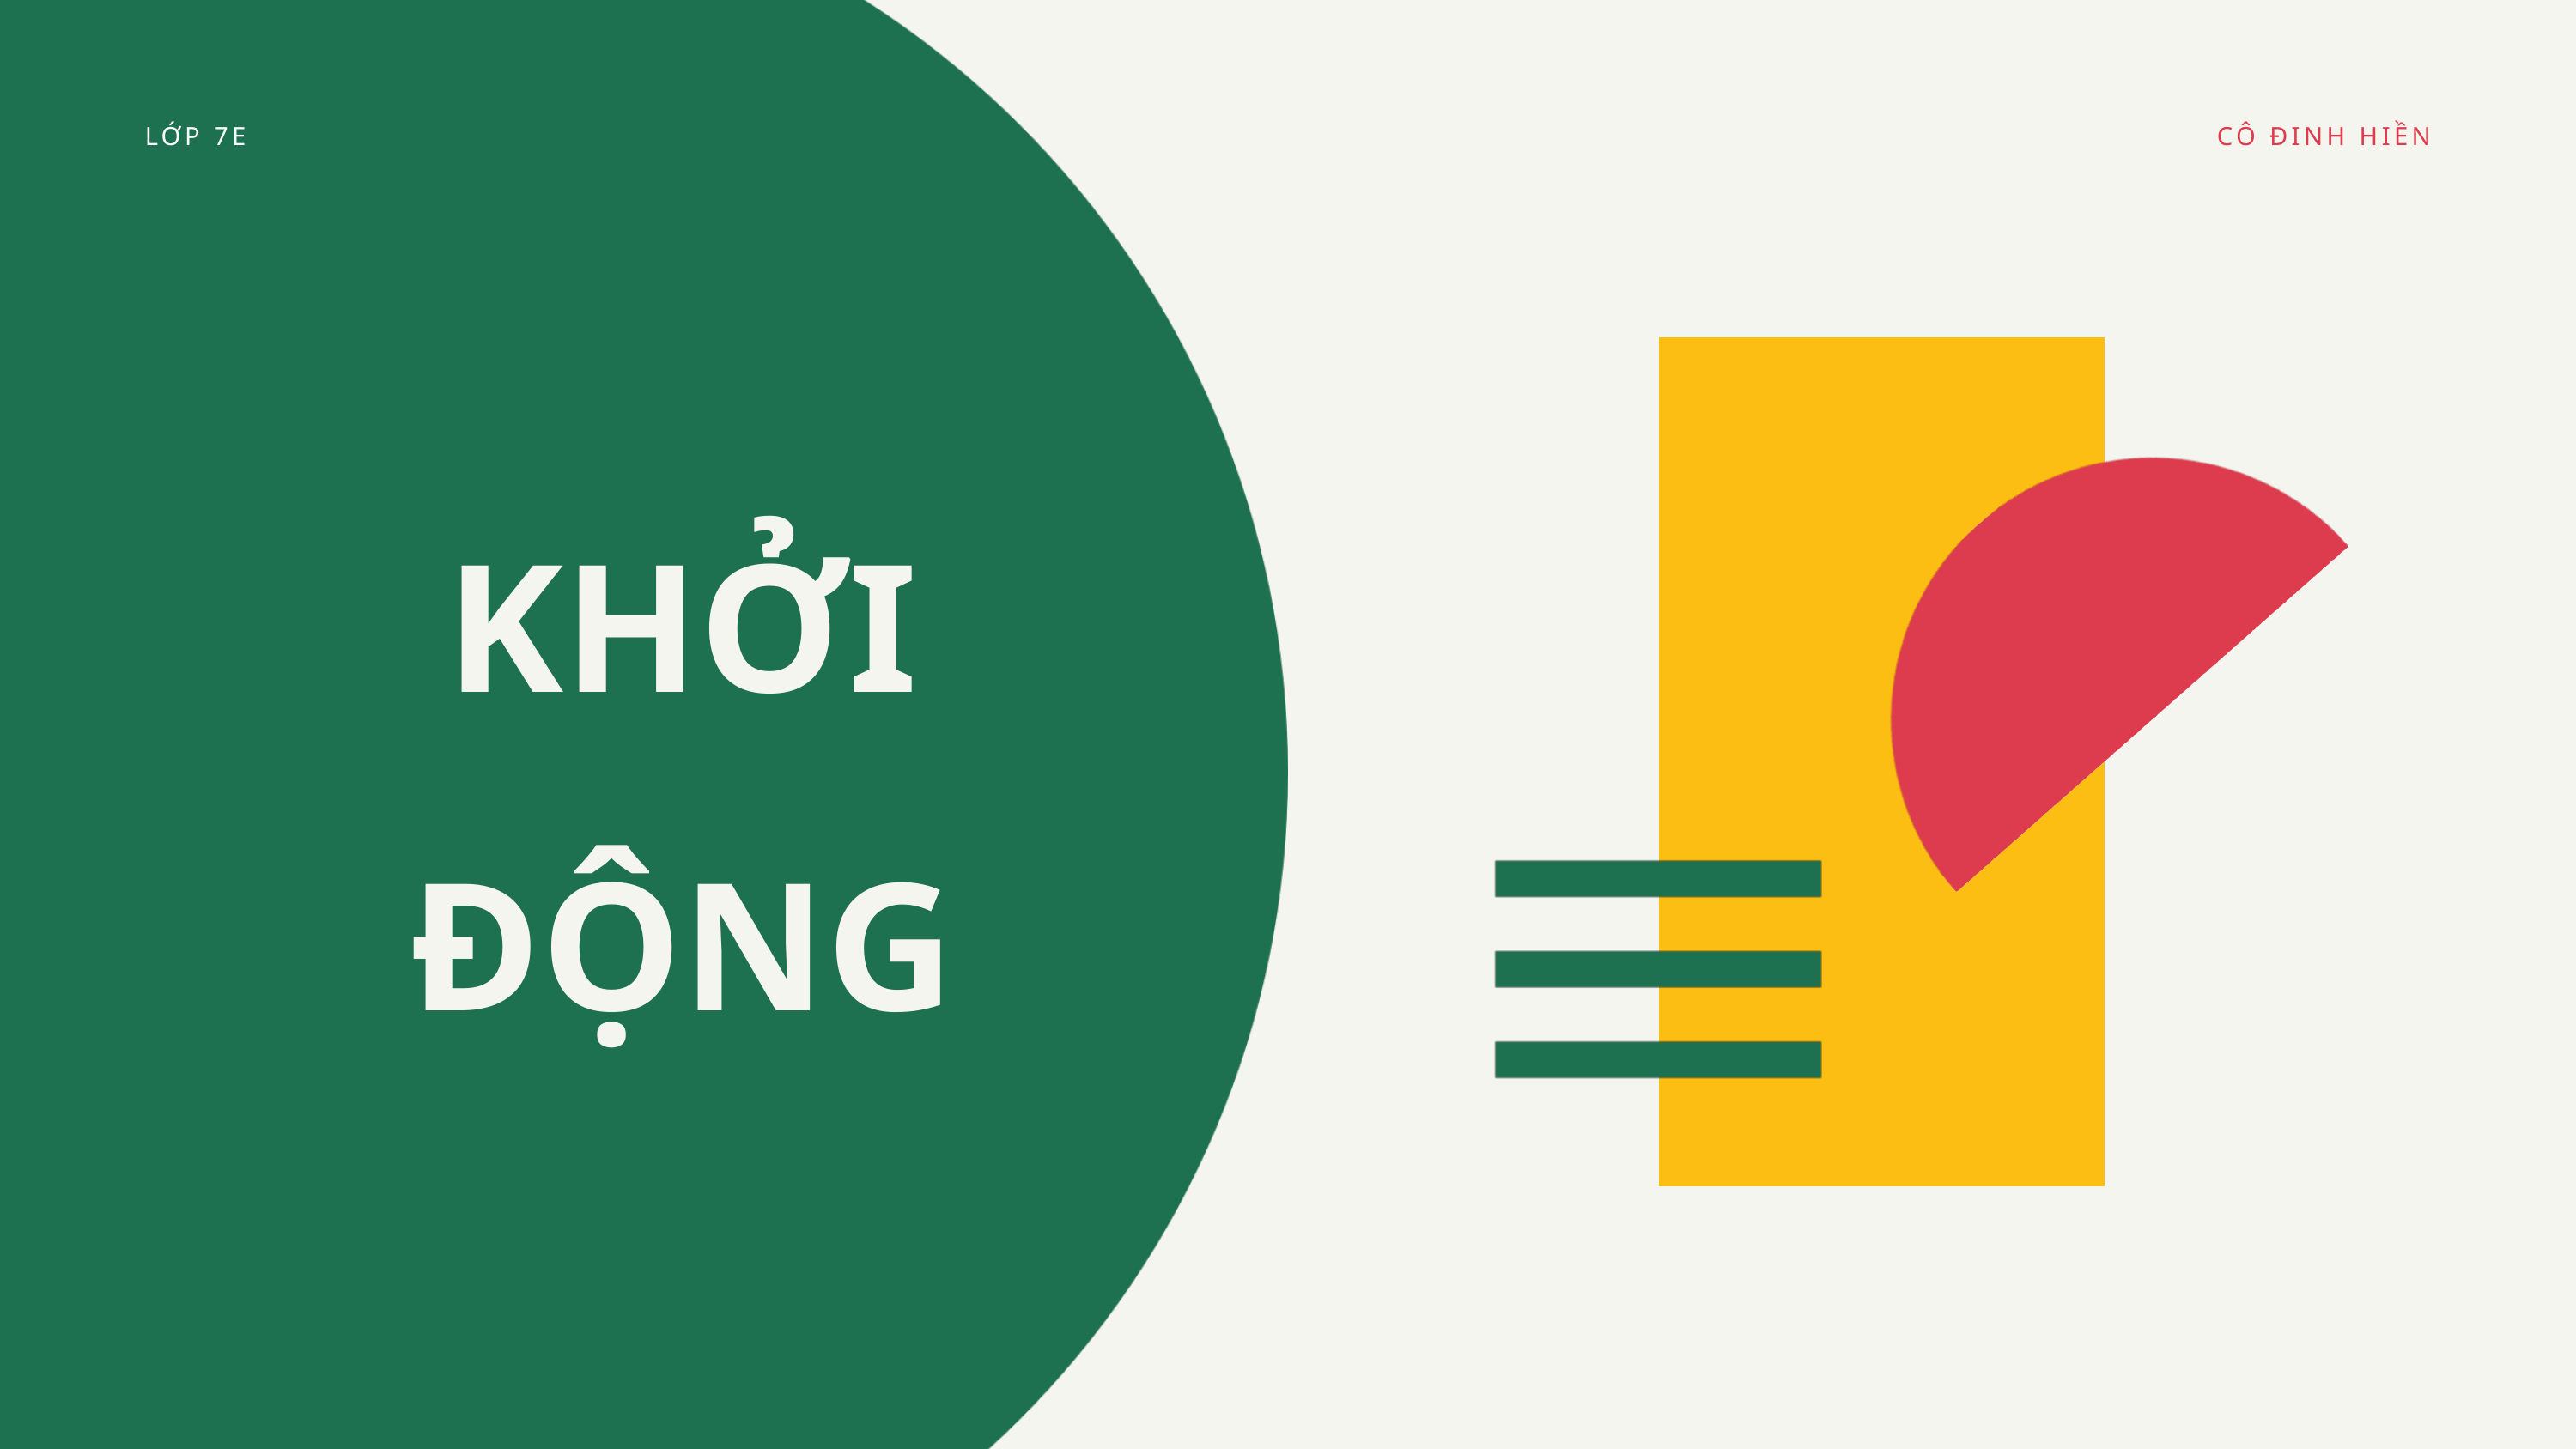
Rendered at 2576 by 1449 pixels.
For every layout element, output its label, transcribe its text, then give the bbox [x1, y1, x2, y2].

text_box CÔ ĐINH HIỀN [1837, 115, 2432, 150]
picture [1803, 351, 2348, 760]
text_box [1658, 336, 2105, 751]
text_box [1879, 759, 2105, 1187]
picture [1441, 753, 1876, 1187]
picture [0, 0, 1289, 1449]
